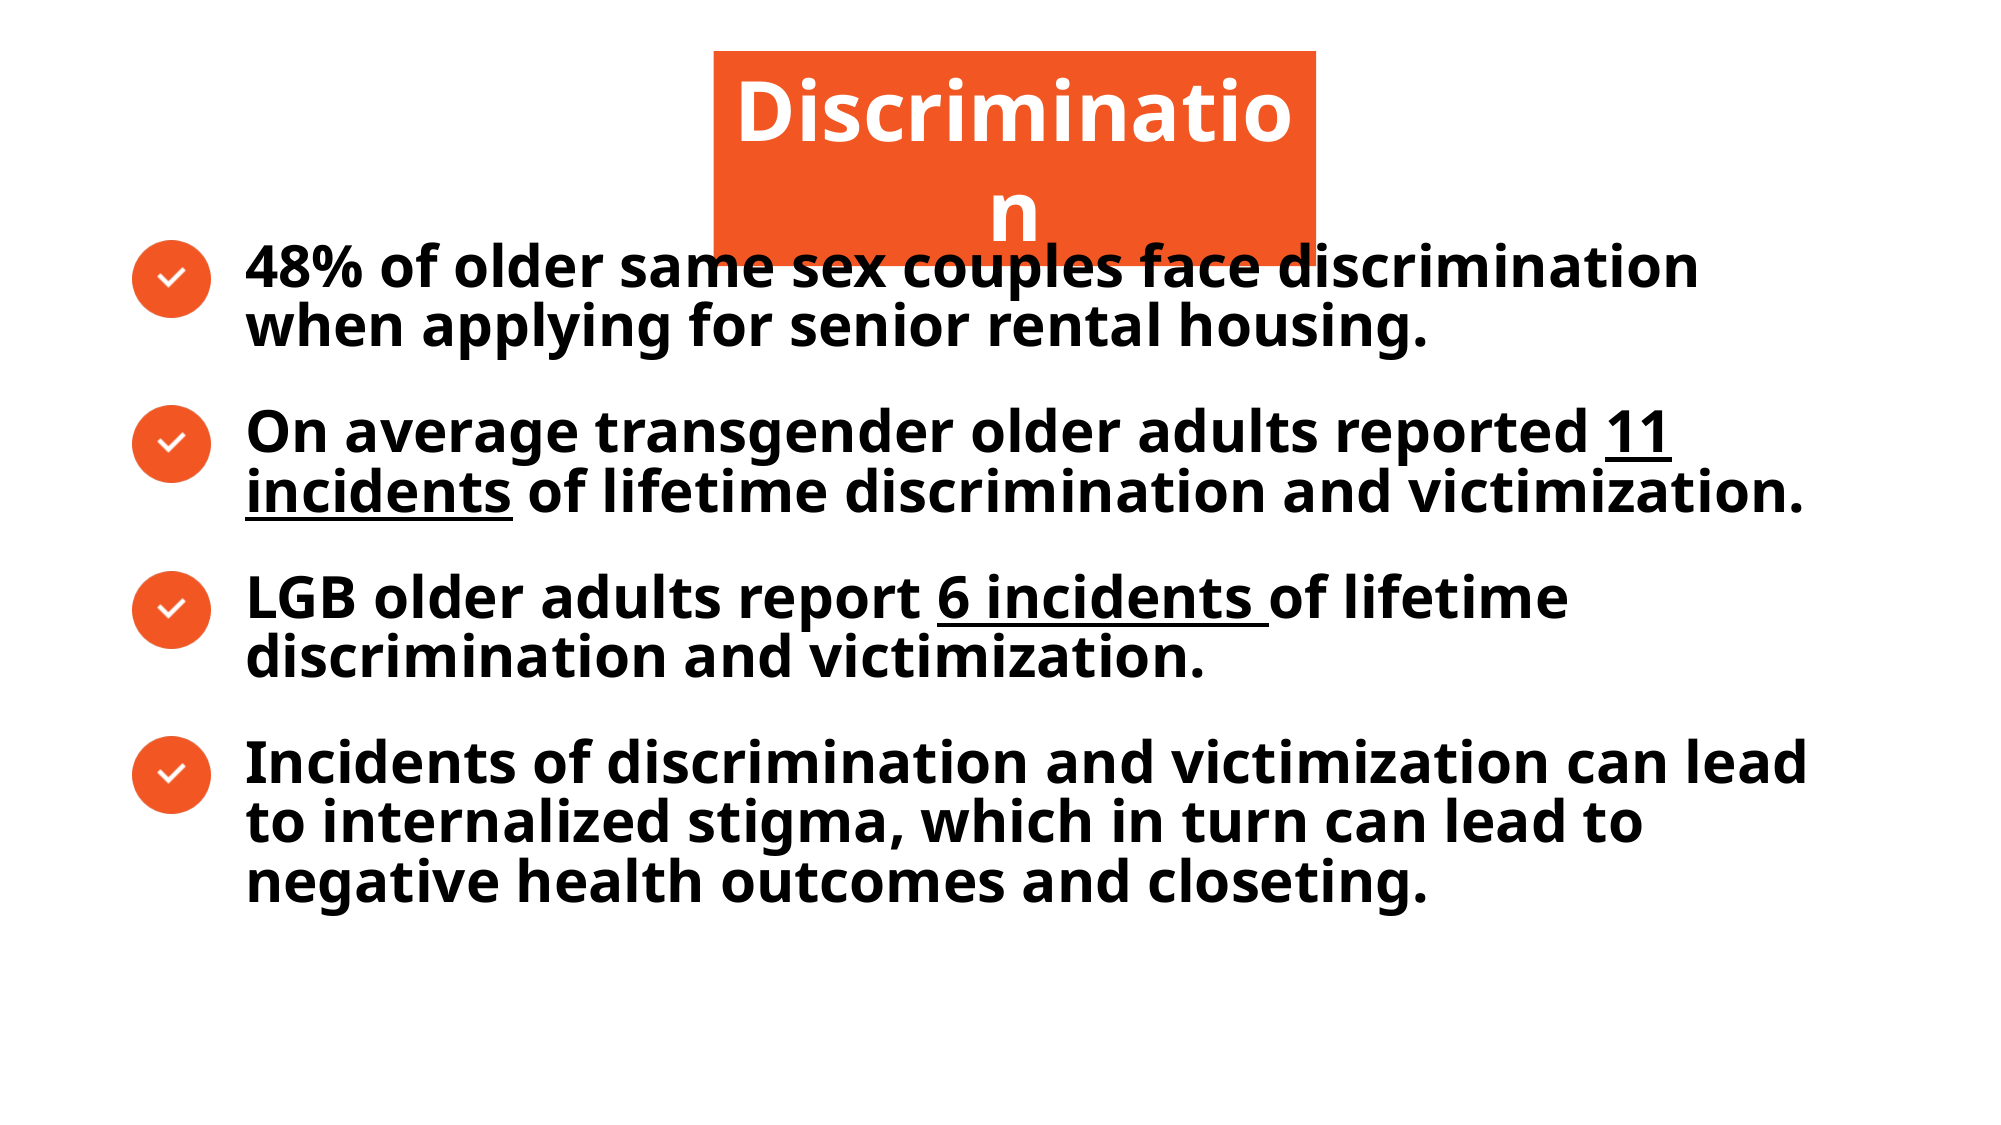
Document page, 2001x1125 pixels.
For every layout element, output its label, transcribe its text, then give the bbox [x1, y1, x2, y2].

picture [131, 397, 211, 487]
picture [131, 563, 211, 653]
title Discrimination [713, 51, 1317, 232]
text_box On average transgender older adults reported 11 incidents of lifetime discrimination and victimization. [230, 397, 1887, 532]
text_box LGB older adults report 6 incidents of lifetime discrimination and victimization. [230, 563, 1904, 697]
text_box 48% of older same sex couples face discrimination when applying for senior rental housing. [230, 232, 1887, 367]
picture [131, 728, 211, 818]
text_box Incidents of discrimination and victimization can lead to internalized stigma, which in turn can lead to negative health outcomes and closeting. [230, 728, 1873, 922]
picture [131, 232, 211, 322]
